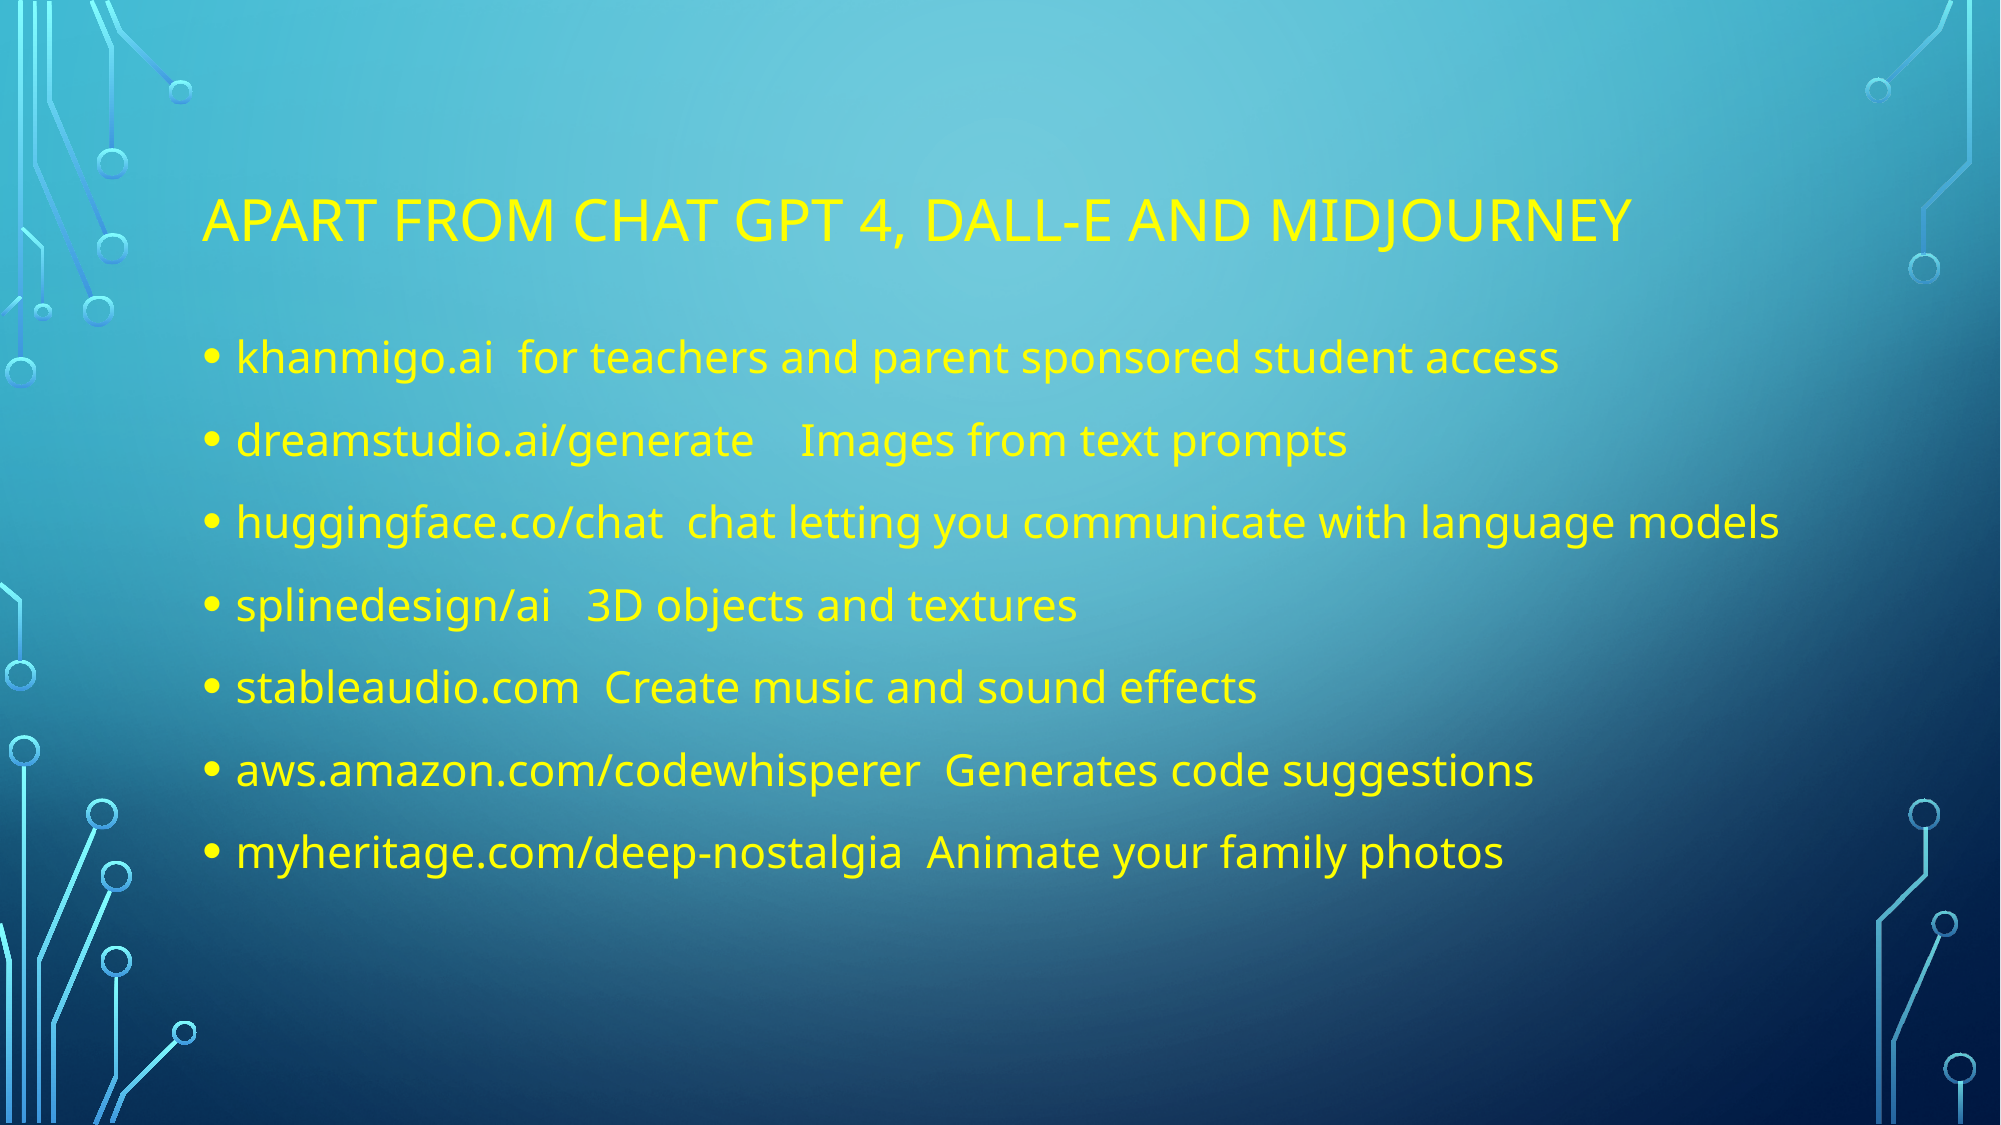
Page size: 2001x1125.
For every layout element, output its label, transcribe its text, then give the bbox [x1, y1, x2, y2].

title Apart from Chat GPT 4, Dall-E and Midjourney [187, 101, 1813, 310]
list khanmigo.ai for teachers and parent sponsored student access dreamstudio.ai/generate Images from text prompts huggingface.co/chat chat letting you communicate with language models splinedesign/ai 3D objects and textures stableaudio.com Create music and sound effects aws.amazon.com/codewhisperer Generates code suggestions myheritage.com/deep-nostalgia Animate your family photos [187, 310, 1813, 950]
